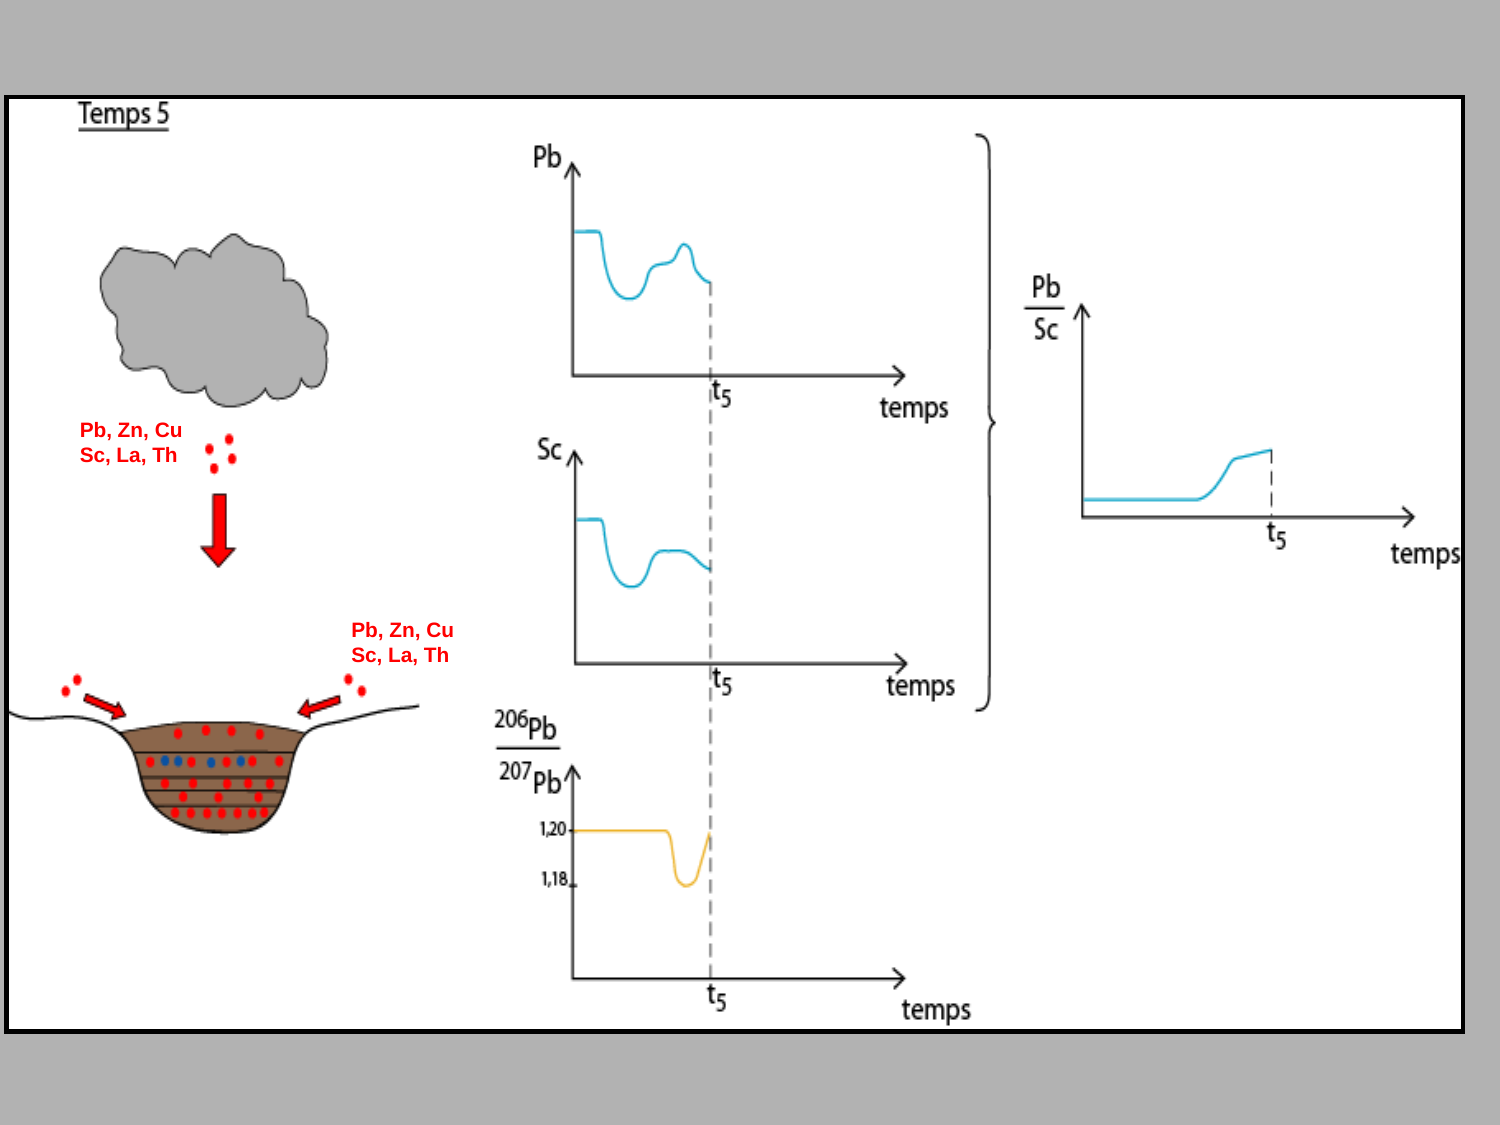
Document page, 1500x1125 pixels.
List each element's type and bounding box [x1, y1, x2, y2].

picture [8, 98, 1462, 1030]
